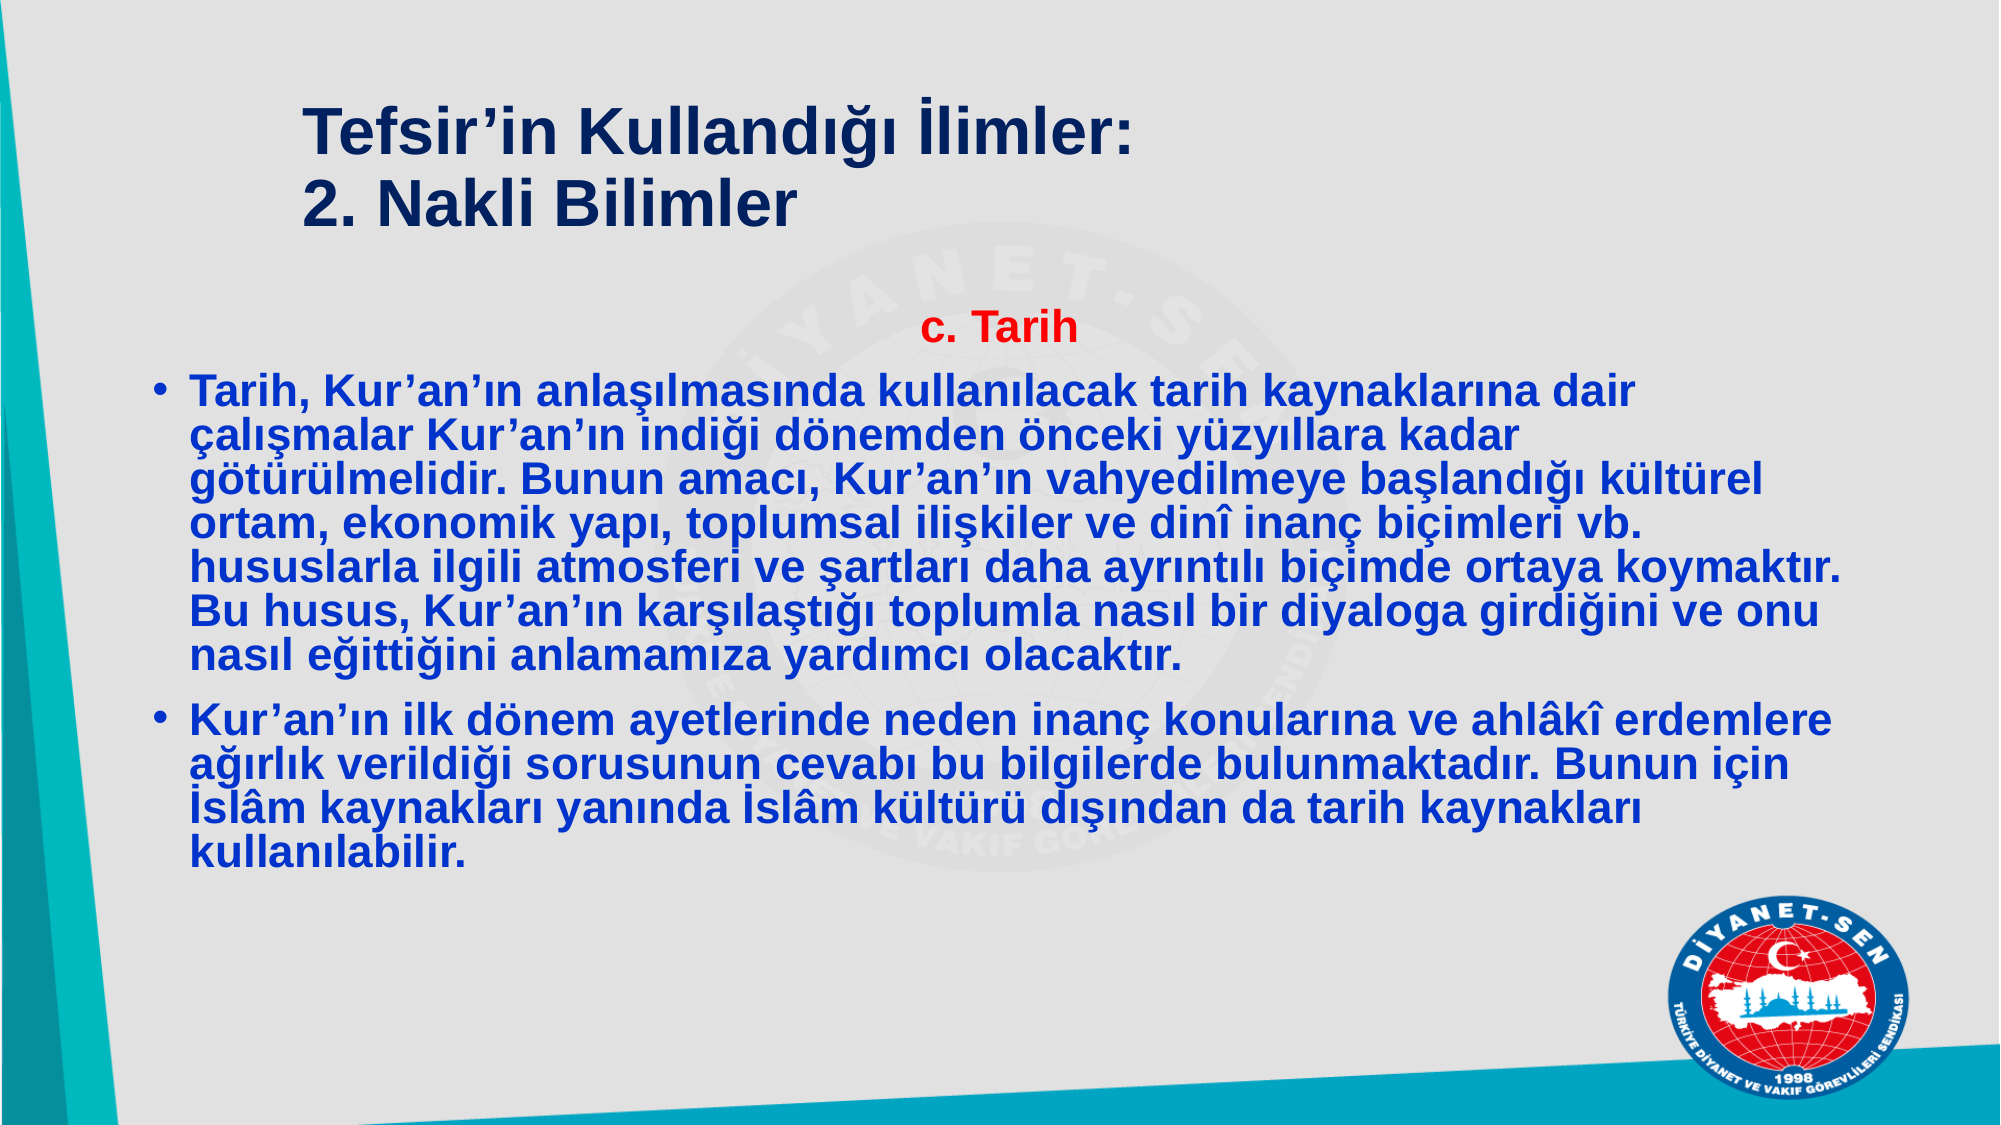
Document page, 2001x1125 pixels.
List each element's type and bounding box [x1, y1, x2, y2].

list [0, 0, 2000, 1125]
